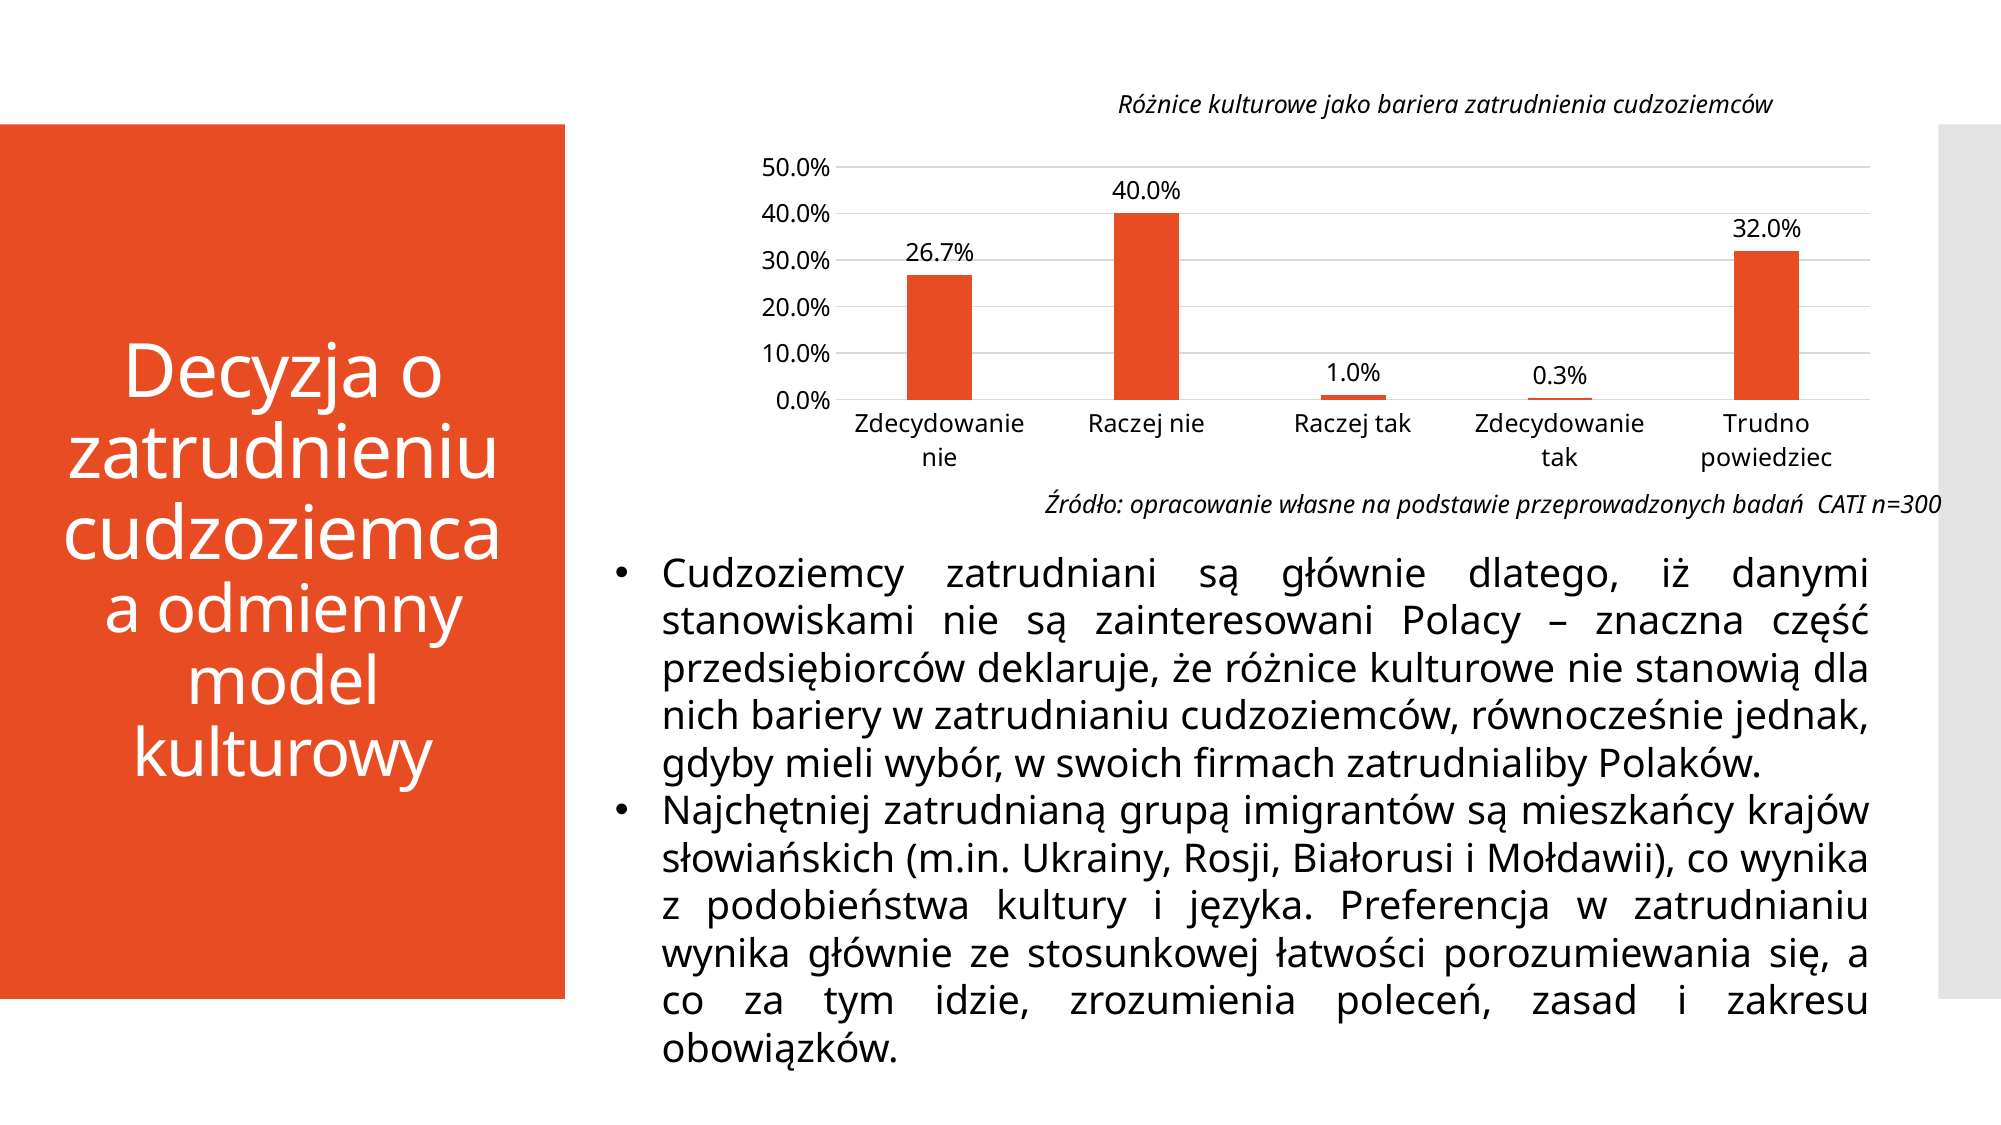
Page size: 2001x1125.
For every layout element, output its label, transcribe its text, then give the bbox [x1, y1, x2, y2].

text_box Różnice kulturowe jako bariera zatrudnienia cudzoziemców [1103, 80, 1886, 126]
chart [738, 142, 1894, 482]
title Decyzja o zatrudnieniu cudzoziemca a odmienny model kulturowy [41, 184, 525, 940]
text_box Źródło: opracowanie własne na podstawie przeprowadzonych badań CATI n=300 [1030, 481, 1958, 526]
text_box Cudzoziemcy zatrudniani są głównie dlatego, iż danymi stanowiskami nie są zainteresowani Polacy – znaczna część przedsiębiorców deklaruje, że różnice kulturowe nie stanowią dla nich bariery w zatrudnianiu cudzoziemców, równocześnie jednak, gdyby mieli wybór, w swoich firmach zatrudnialiby Polaków. Najchętniej zatrudnianą grupą imigrantów są mieszkańcy krajów słowiańskich (m.in. Ukrainy, Rosji, Białorusi i Mołdawii), co wynika z podobieństwa kultury i języka. Preferencja w zatrudnianiu wynika głównie ze stosunkowej łatwości porozumiewania się, a co za tym idzie, zrozumienia poleceń, zasad i zakresu obowiązków. [600, 540, 1886, 1078]
